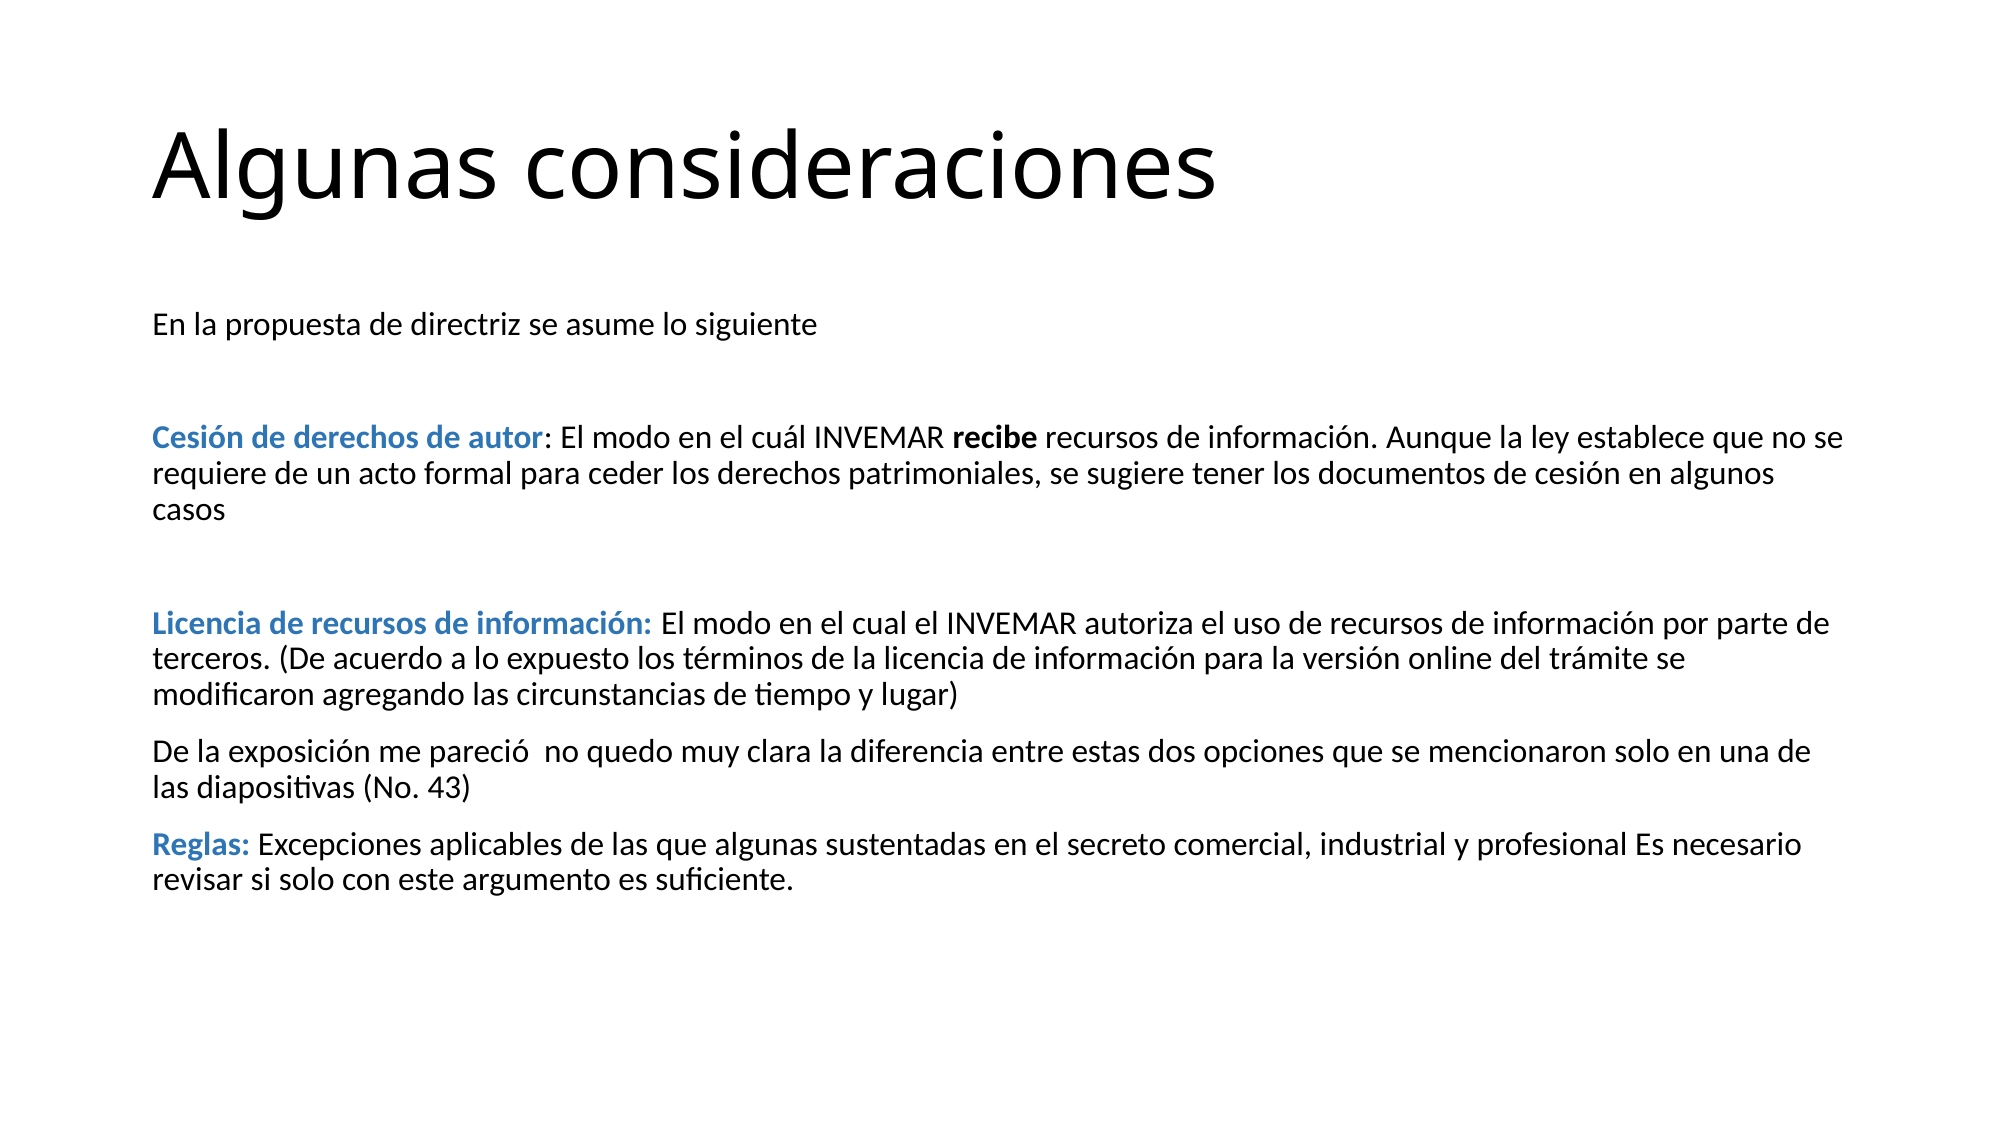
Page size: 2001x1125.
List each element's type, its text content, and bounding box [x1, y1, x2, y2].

title Algunas consideraciones [137, 59, 1863, 278]
list En la propuesta de directriz se asume lo siguiente Cesión de derechos de autor: El modo en el cuál INVEMAR recibe recursos de información. Aunque la ley establece que no se requiere de un acto formal para ceder los derechos patrimoniales, se sugiere tener los documentos de cesión en algunos casos Licencia de recursos de información: El modo en el cual el INVEMAR autoriza el uso de recursos de información por parte de terceros. (De acuerdo a lo expuesto los términos de la licencia de información para la versión online del trámite se modificaron agregando las circunstancias de tiempo y lugar) De la exposición me pareció no quedo muy clara la diferencia entre estas dos opciones que se mencionaron solo en una de las diapositivas (No. 43) Reglas: Excepciones aplicables de las que algunas sustentadas en el secreto comercial, industrial y profesional Es necesario revisar si solo con este argumento es suficiente. [137, 299, 1863, 1014]
